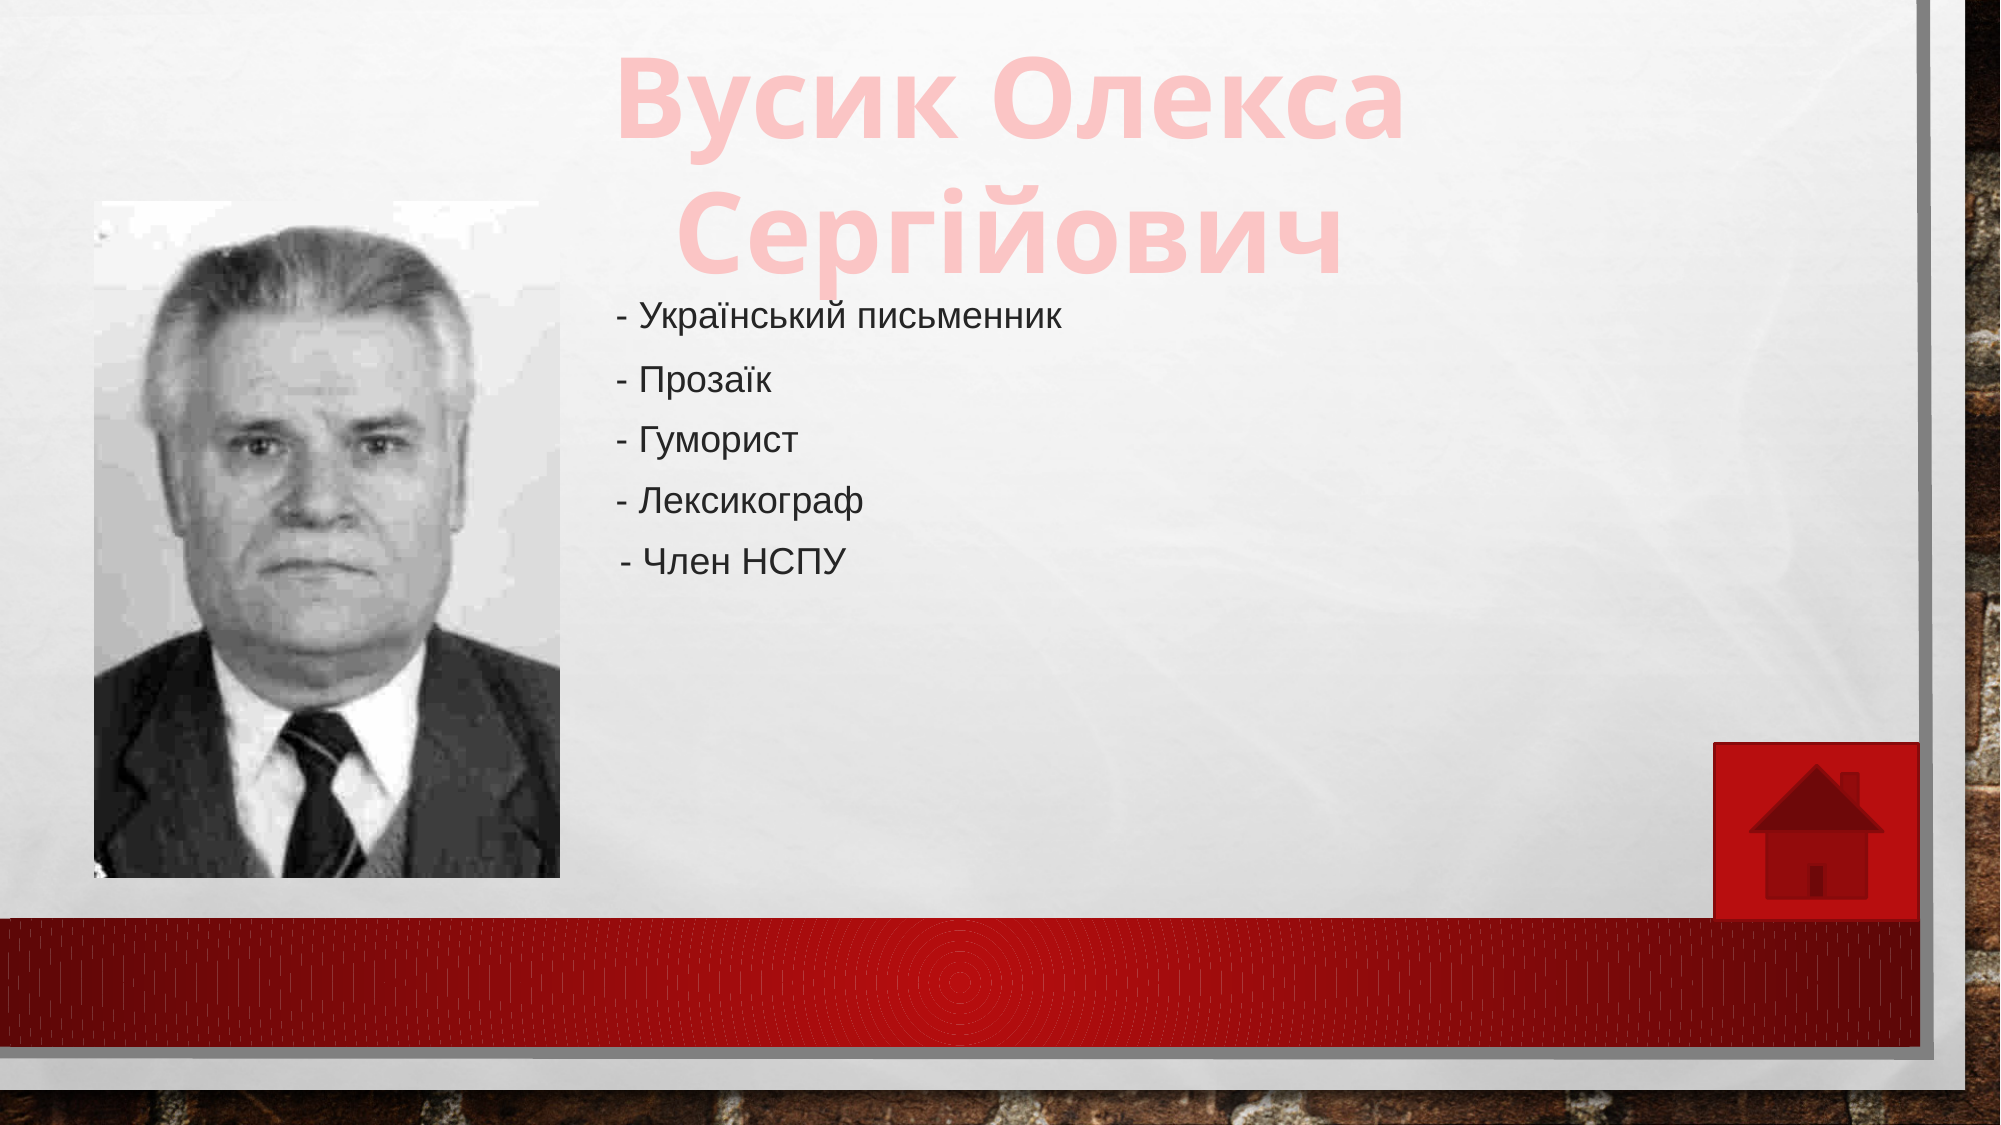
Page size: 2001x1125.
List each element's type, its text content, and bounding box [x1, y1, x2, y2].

text_box - Член НСПУ [604, 529, 862, 590]
text_box - Гуморист [600, 408, 1601, 468]
text_box - Прозаїк [600, 347, 1601, 408]
picture [93, 201, 560, 878]
text_box - Український письменник [600, 283, 1601, 343]
text_box Вусик Олекса Сергійович [288, 18, 1733, 304]
picture [0, 0, 2000, 1125]
text_box - Лексикограф [600, 468, 1601, 529]
text_box [1713, 742, 1920, 922]
